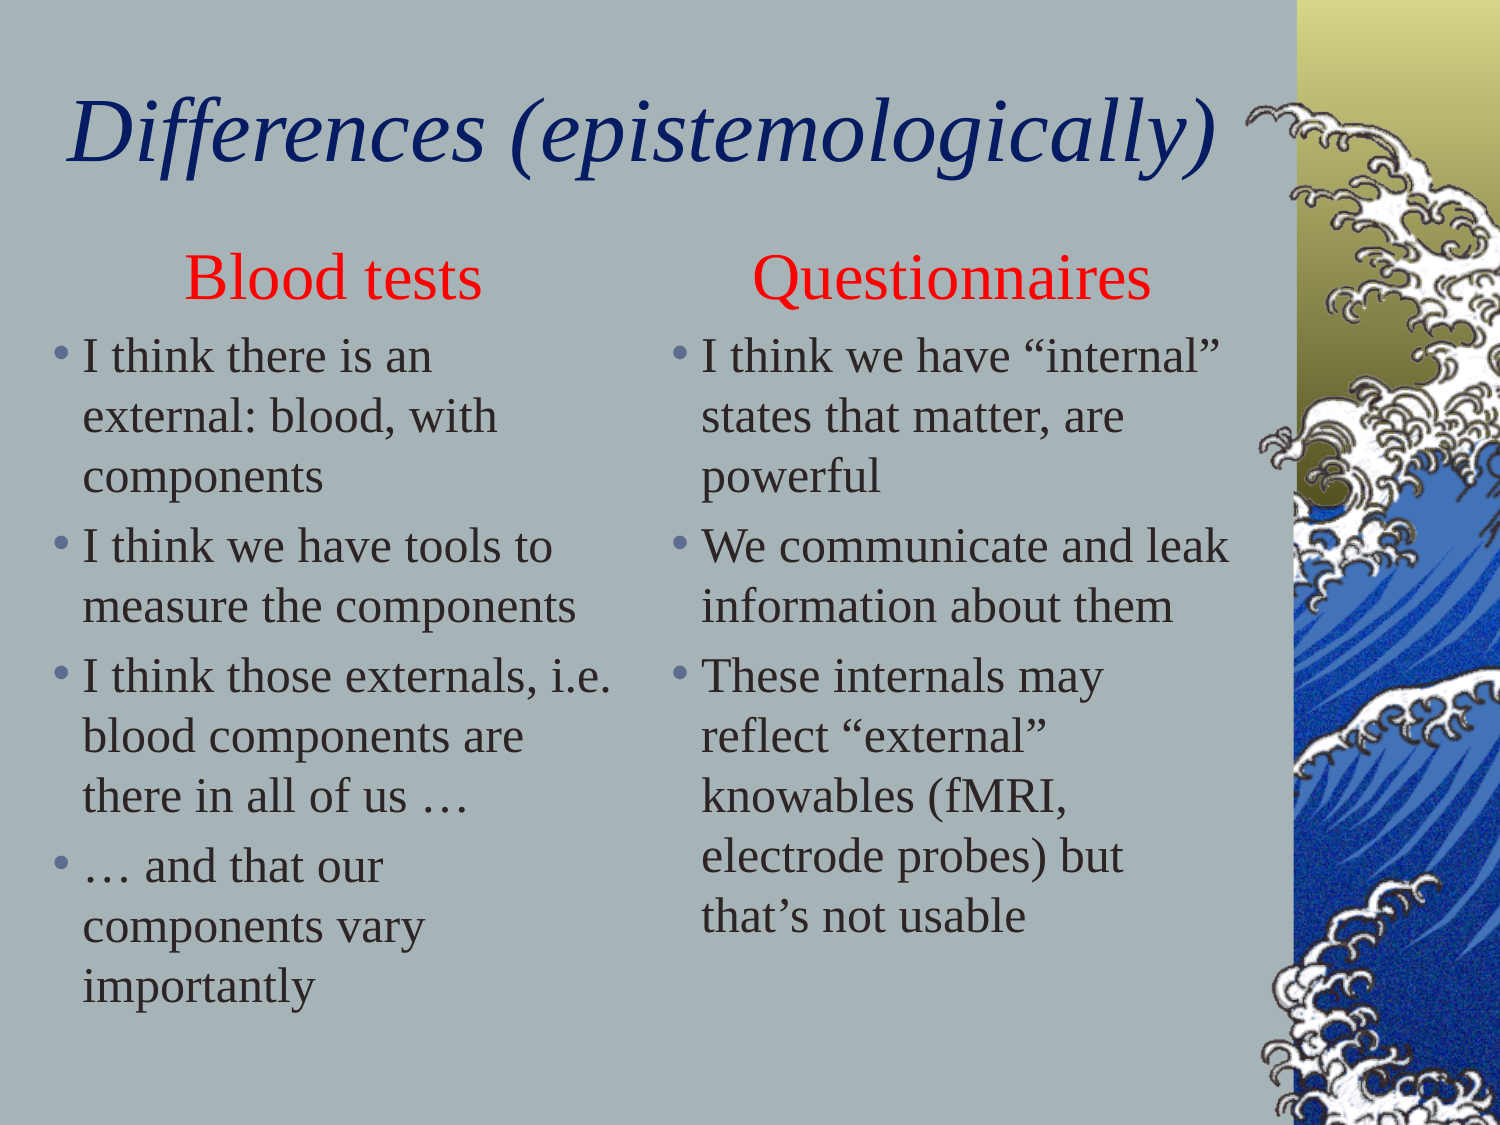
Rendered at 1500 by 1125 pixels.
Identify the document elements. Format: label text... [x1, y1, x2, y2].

picture [1217, 76, 1500, 1125]
title Differences (epistemologically) [37, 50, 1250, 200]
list Questionnaires I think we have “internal” states that matter, are powerful We communicate and leak information about them These internals may reflect “external” knowables (fMRI, electrode probes) but that’s not usable [656, 224, 1250, 1000]
list Blood tests I think there is an external: blood, with components I think we have tools to measure the components I think those externals, i.e. blood components are there in all of us … … and that our components vary importantly [37, 224, 632, 1000]
